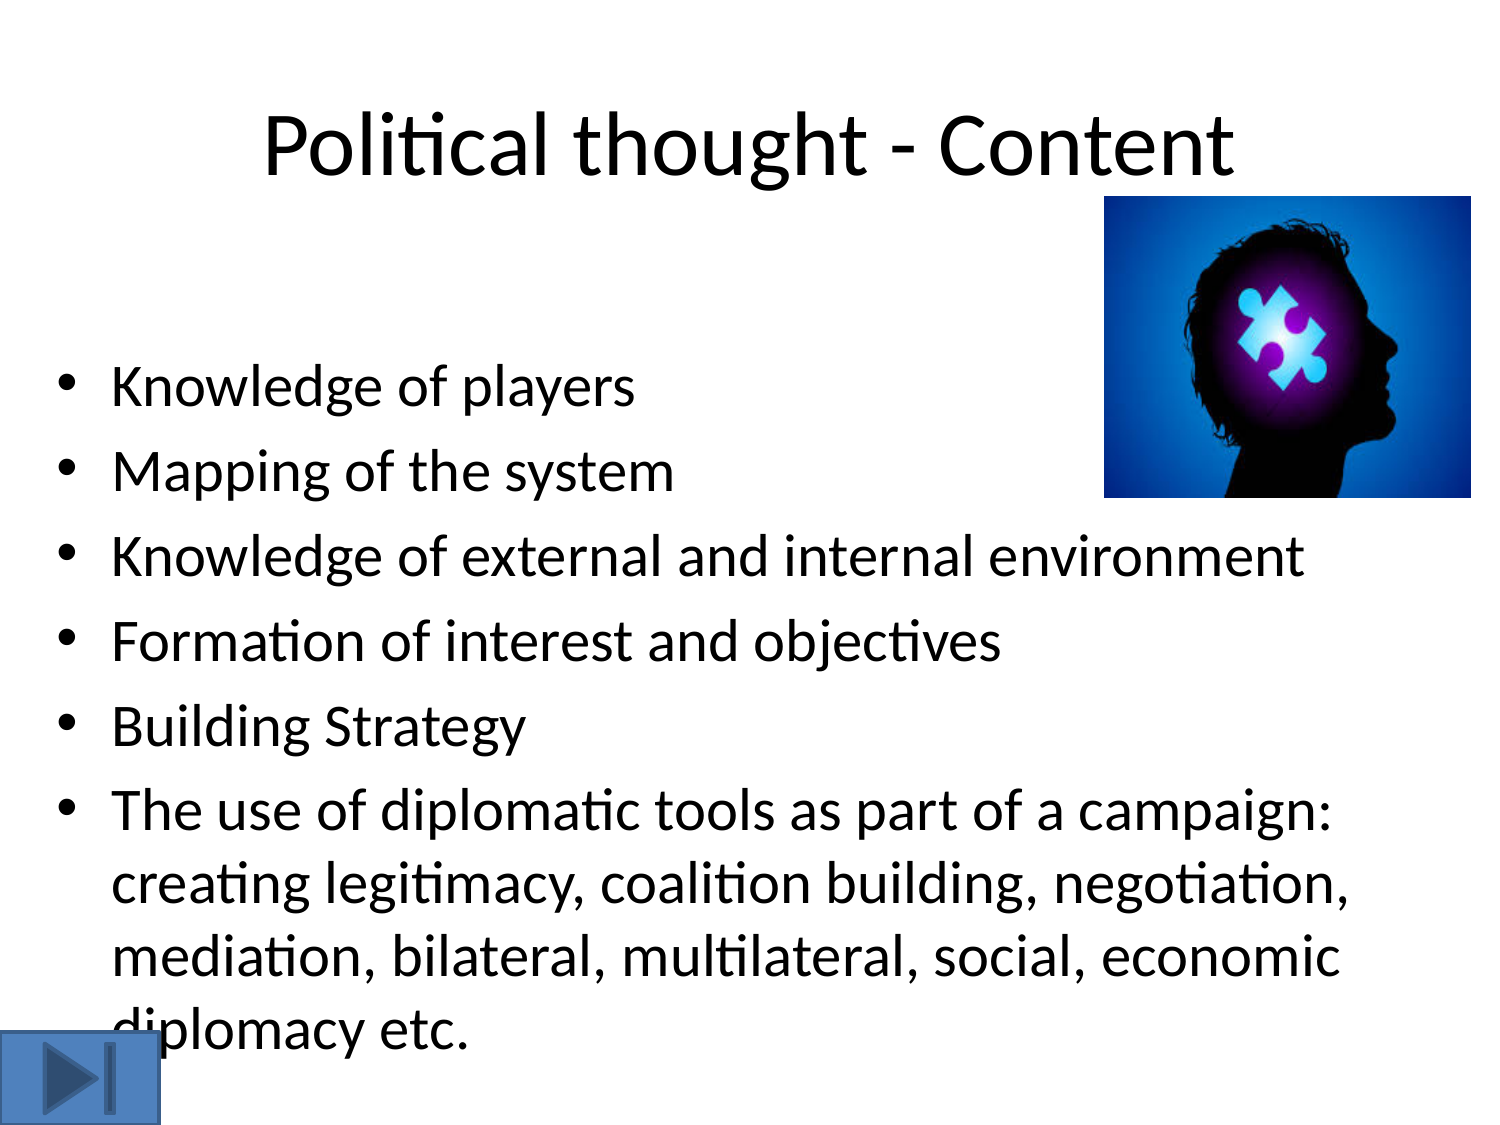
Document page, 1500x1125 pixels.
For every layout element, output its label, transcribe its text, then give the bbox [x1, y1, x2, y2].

picture [1104, 195, 1471, 498]
list Knowledge of players Mapping of the system Knowledge of external and internal environment Formation of interest and objectives Building Strategy The use of diplomatic tools as part of a campaign: creating legitimacy, coalition building, negotiation, mediation, bilateral, multilateral, social, economic diplomacy etc. [41, 338, 1392, 1081]
title Political thought - Content [75, 45, 1425, 233]
text_box [0, 1030, 161, 1125]
